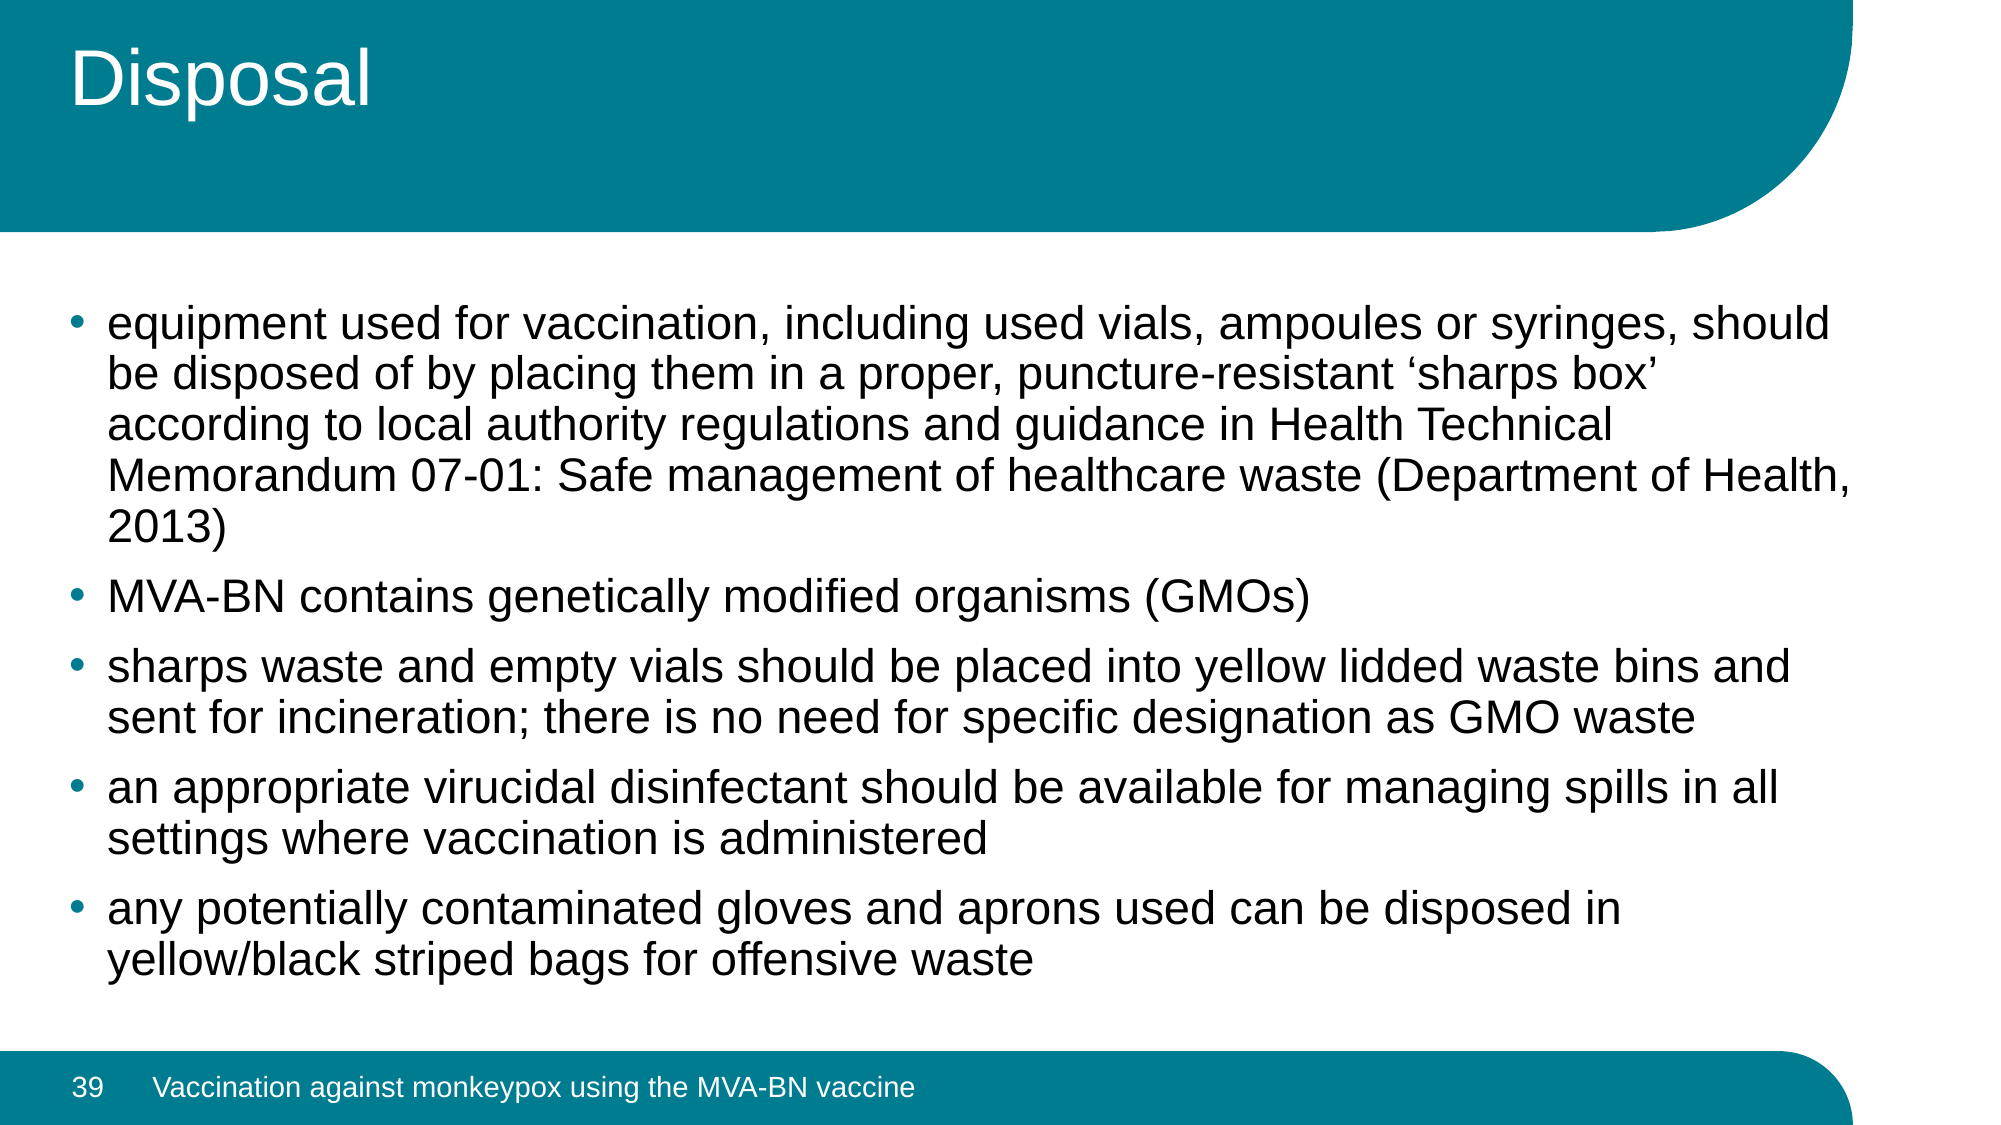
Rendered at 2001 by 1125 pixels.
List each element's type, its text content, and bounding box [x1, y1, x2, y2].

list equipment used for vaccination, including used vials, ampoules or syringes, should be disposed of by placing them in a proper, puncture-resistant ‘sharps box’ according to local authority regulations and guidance in Health Technical Memorandum 07-01: Safe management of healthcare waste (Department of Health, 2013) MVA-BN contains genetically modified organisms (GMOs) sharps waste and empty vials should be placed into yellow lidded waste bins and sent for incineration; there is no need for specific designation as GMO waste an appropriate virucidal disinfectant should be available for managing spills in all settings where vaccination is administered any potentially contaminated gloves and aprons used can be disposed in yellow/black striped bags for offensive waste [54, 291, 1879, 1005]
slide_number 39 [21, 1056, 120, 1117]
title Disposal [54, 29, 1780, 189]
footer Vaccination against monkeypox using the MVA-BN vaccine [137, 1056, 1780, 1116]
